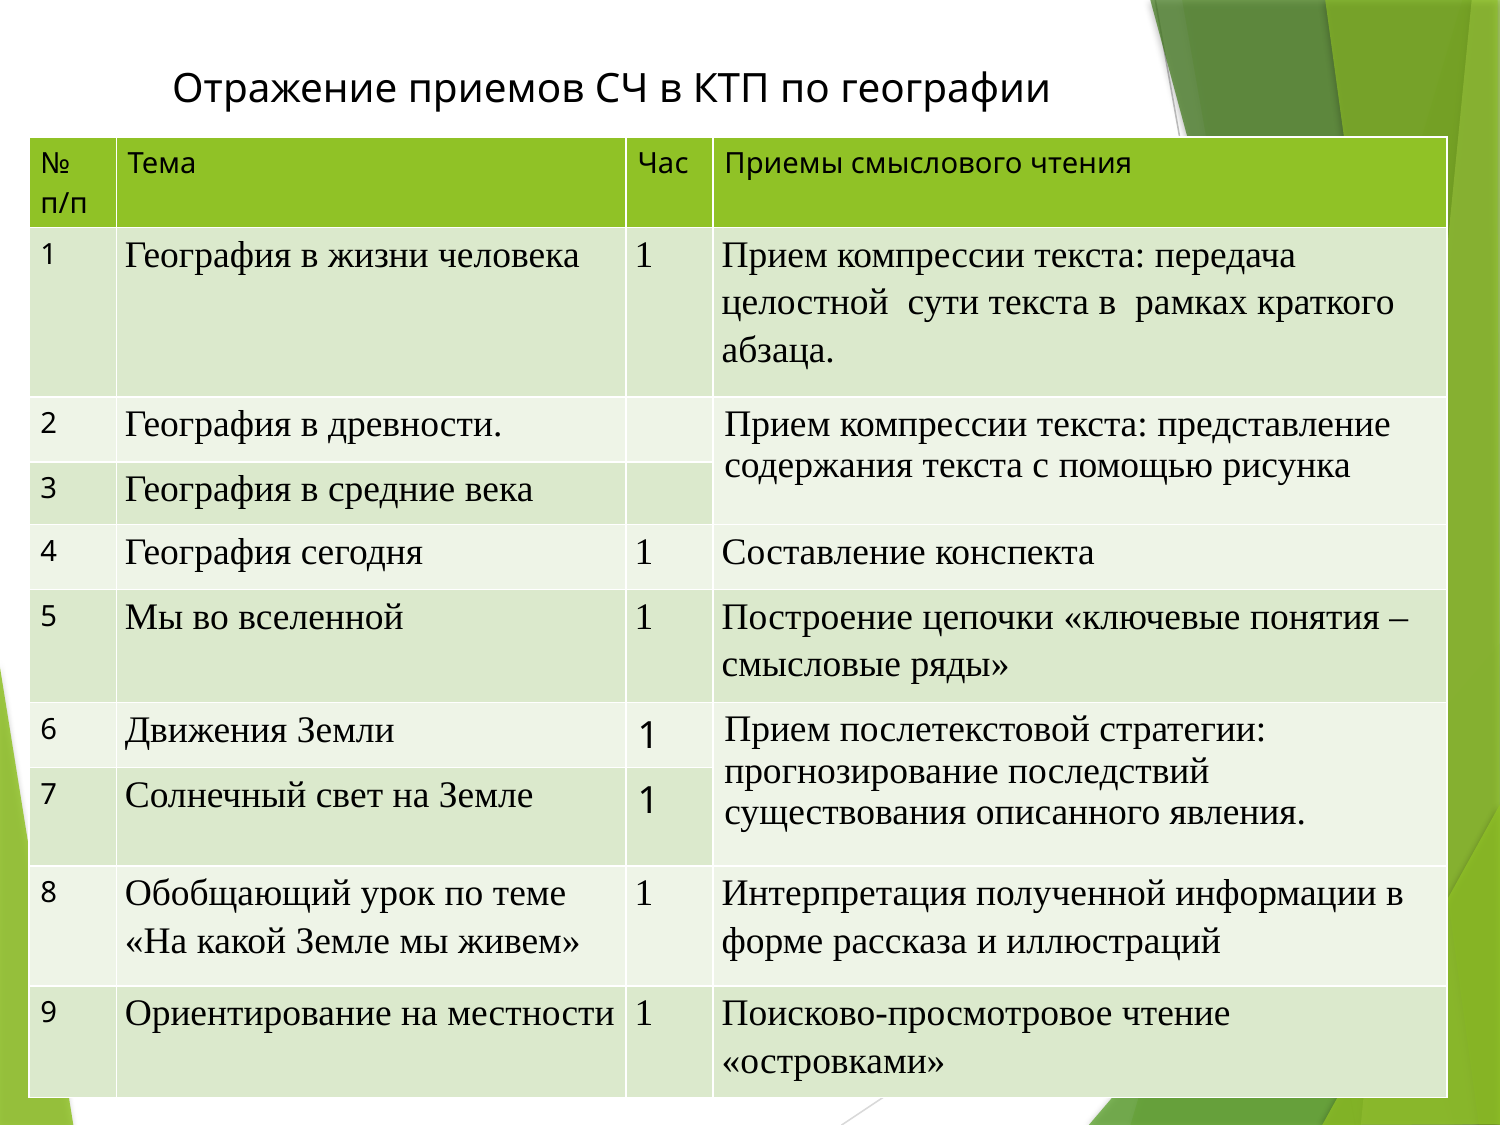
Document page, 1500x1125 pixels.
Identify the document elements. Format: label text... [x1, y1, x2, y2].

table_header Тема [117, 138, 625, 227]
table_cell География в средние века [117, 463, 625, 524]
table_cell 7 [30, 768, 116, 865]
table_cell География в древности. [117, 398, 625, 461]
table_cell 5 [30, 590, 116, 702]
table_cell География сегодня [117, 525, 625, 589]
table_cell 1 [30, 228, 116, 396]
table_cell 9 [30, 987, 116, 1097]
table_cell [627, 398, 712, 461]
table_cell 1 [627, 987, 712, 1097]
table_cell 3 [30, 463, 116, 524]
table_cell 1 [627, 768, 712, 865]
table_cell 8 [30, 867, 116, 985]
table_cell 1 [627, 867, 712, 985]
table_cell Интерпретация полученной информации в форме рассказа и иллюстраций [714, 867, 1446, 985]
table_cell Прием послетекстовой стратегии: прогнозирование последствий существования описанного явления. [714, 703, 1446, 865]
title Отражение приемов СЧ в КТП по географии [83, 54, 1141, 136]
table_cell География в жизни человека [117, 228, 625, 396]
table_cell 1 [627, 703, 712, 767]
table_cell 1 [627, 228, 712, 396]
table_cell 6 [30, 703, 116, 767]
table_cell Солнечный свет на Земле [117, 768, 625, 865]
table_cell Обобщающий урок по теме «На какой Земле мы живем» [117, 867, 625, 985]
table_cell [627, 463, 712, 524]
table_cell Ориентирование на местности [117, 987, 625, 1097]
table_cell Прием компрессии текста: представление содержания текста с помощью рисунка [714, 398, 1446, 524]
table_header Час [627, 138, 712, 227]
table_cell Составление конспекта [714, 525, 1446, 589]
table_cell Поисково-просмотровое чтение «островками» [714, 987, 1446, 1097]
table_cell Прием компрессии текста: передача целостной сути текста в рамках краткого абзаца. [714, 228, 1446, 396]
table_header Приемы смыслового чтения [714, 138, 1446, 227]
table_cell 1 [627, 525, 712, 589]
table_cell 4 [30, 525, 116, 589]
table_header № п/п [30, 138, 116, 227]
table_cell 1 [627, 590, 712, 702]
table_cell Построение цепочки «ключевые понятия – смысловые ряды» [714, 590, 1446, 702]
table_cell Мы во вселенной [117, 590, 625, 702]
table_cell 2 [30, 398, 116, 461]
table_cell Движения Земли [117, 703, 625, 767]
